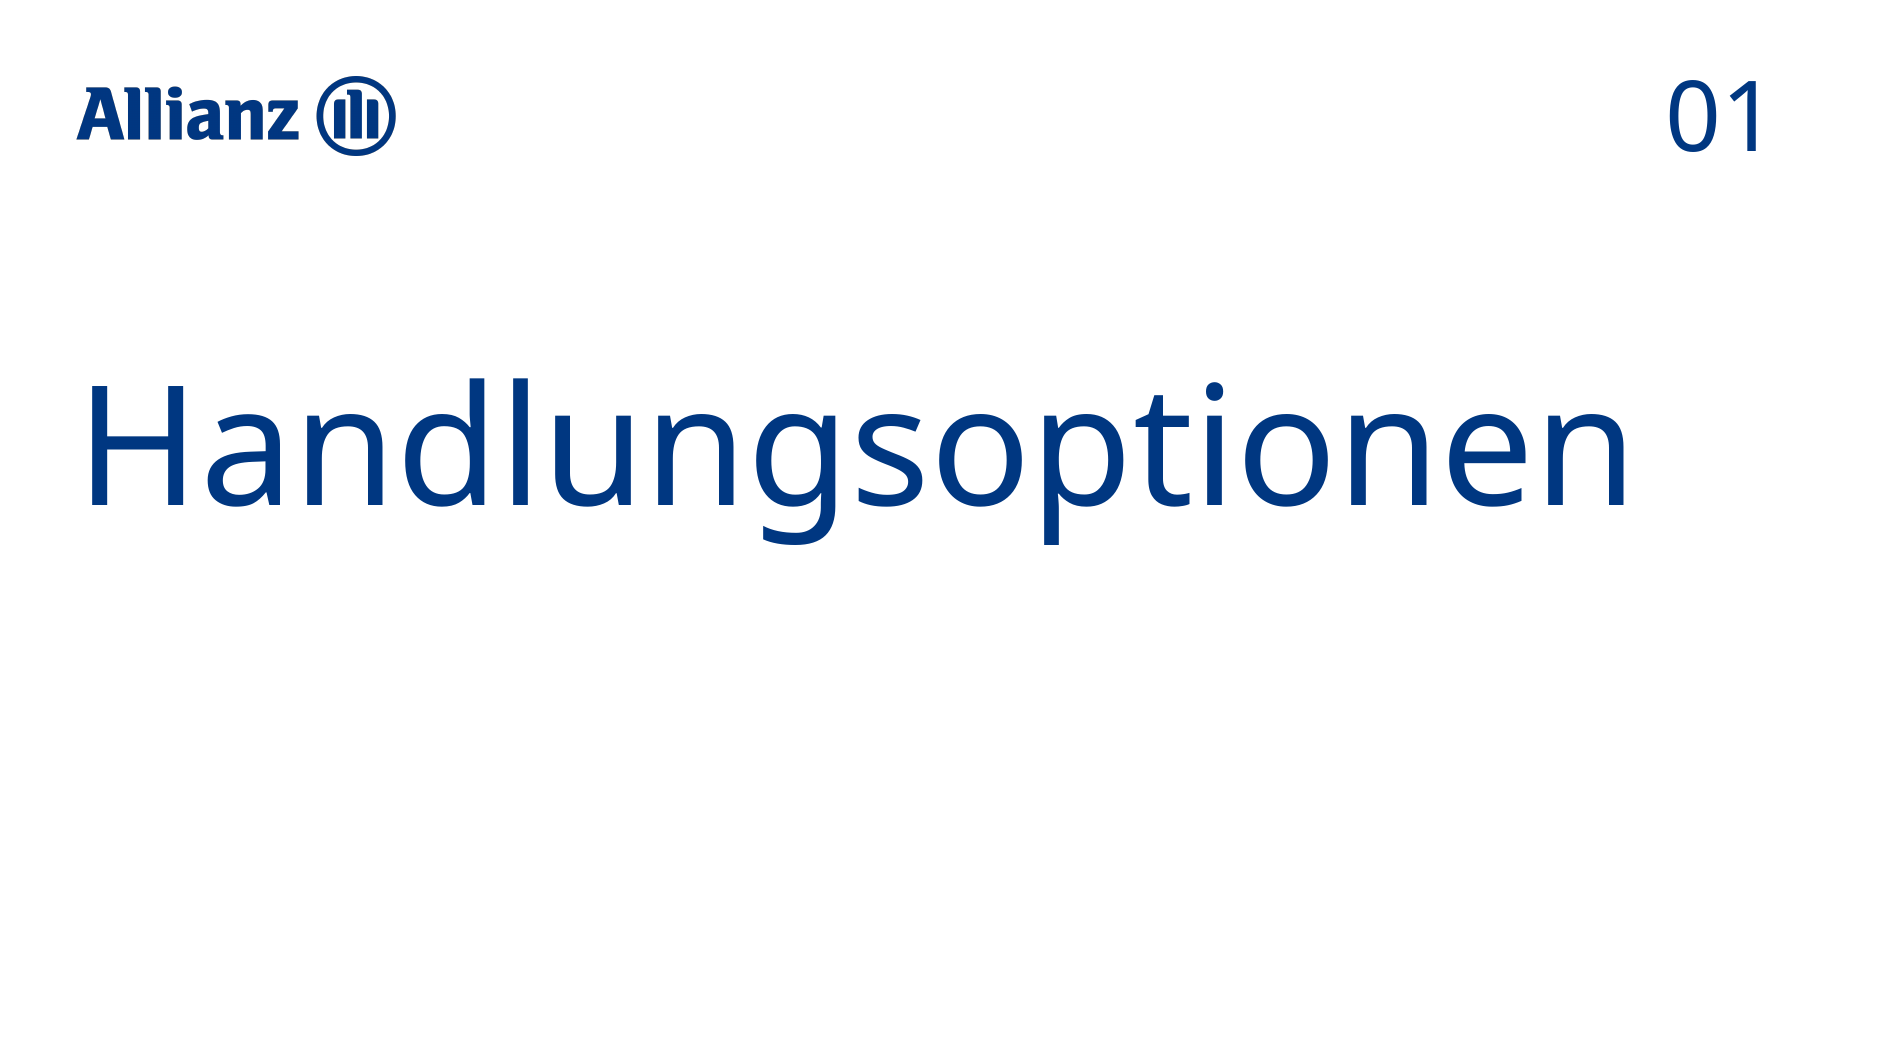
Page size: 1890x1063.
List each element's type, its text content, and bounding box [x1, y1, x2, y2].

title Handlungsoptionen [76, 277, 1778, 538]
list 01 [1523, 76, 1778, 278]
picture [76, 76, 396, 156]
